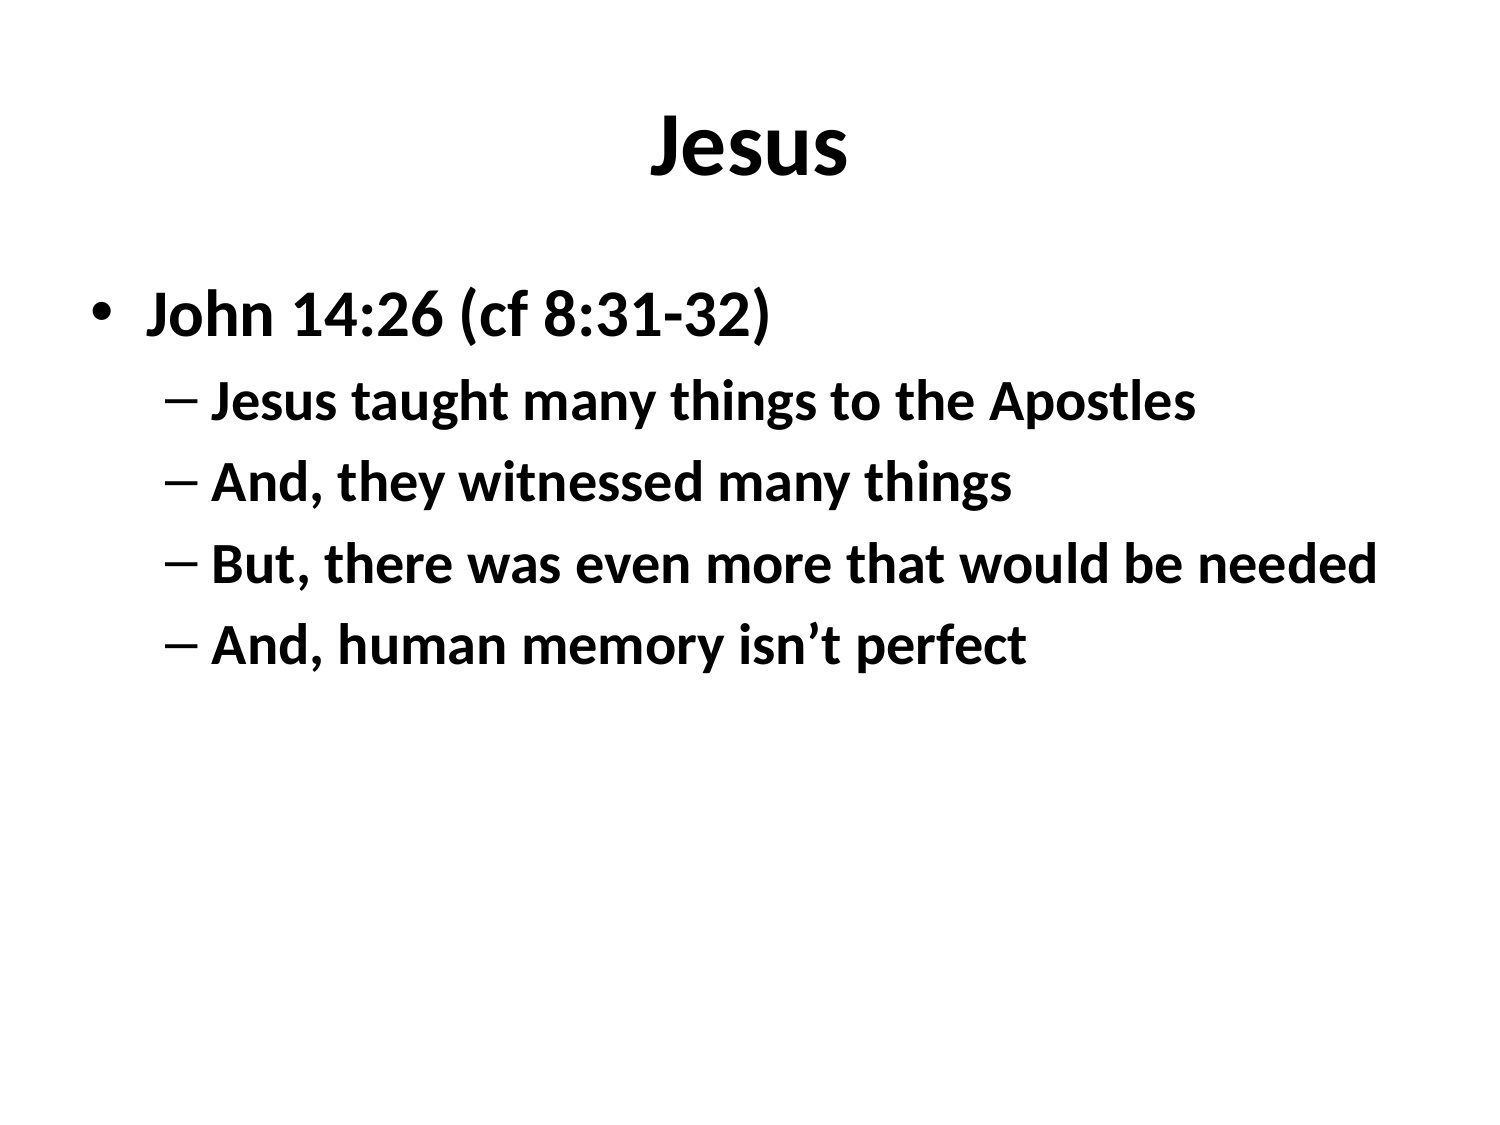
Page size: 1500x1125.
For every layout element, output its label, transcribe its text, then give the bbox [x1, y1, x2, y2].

list John 14:26 (cf 8:31-32) Jesus taught many things to the Apostles And, they witnessed many things But, there was even more that would be needed And, human memory isn’t perfect [75, 262, 1425, 1125]
title Jesus [75, 45, 1425, 233]
